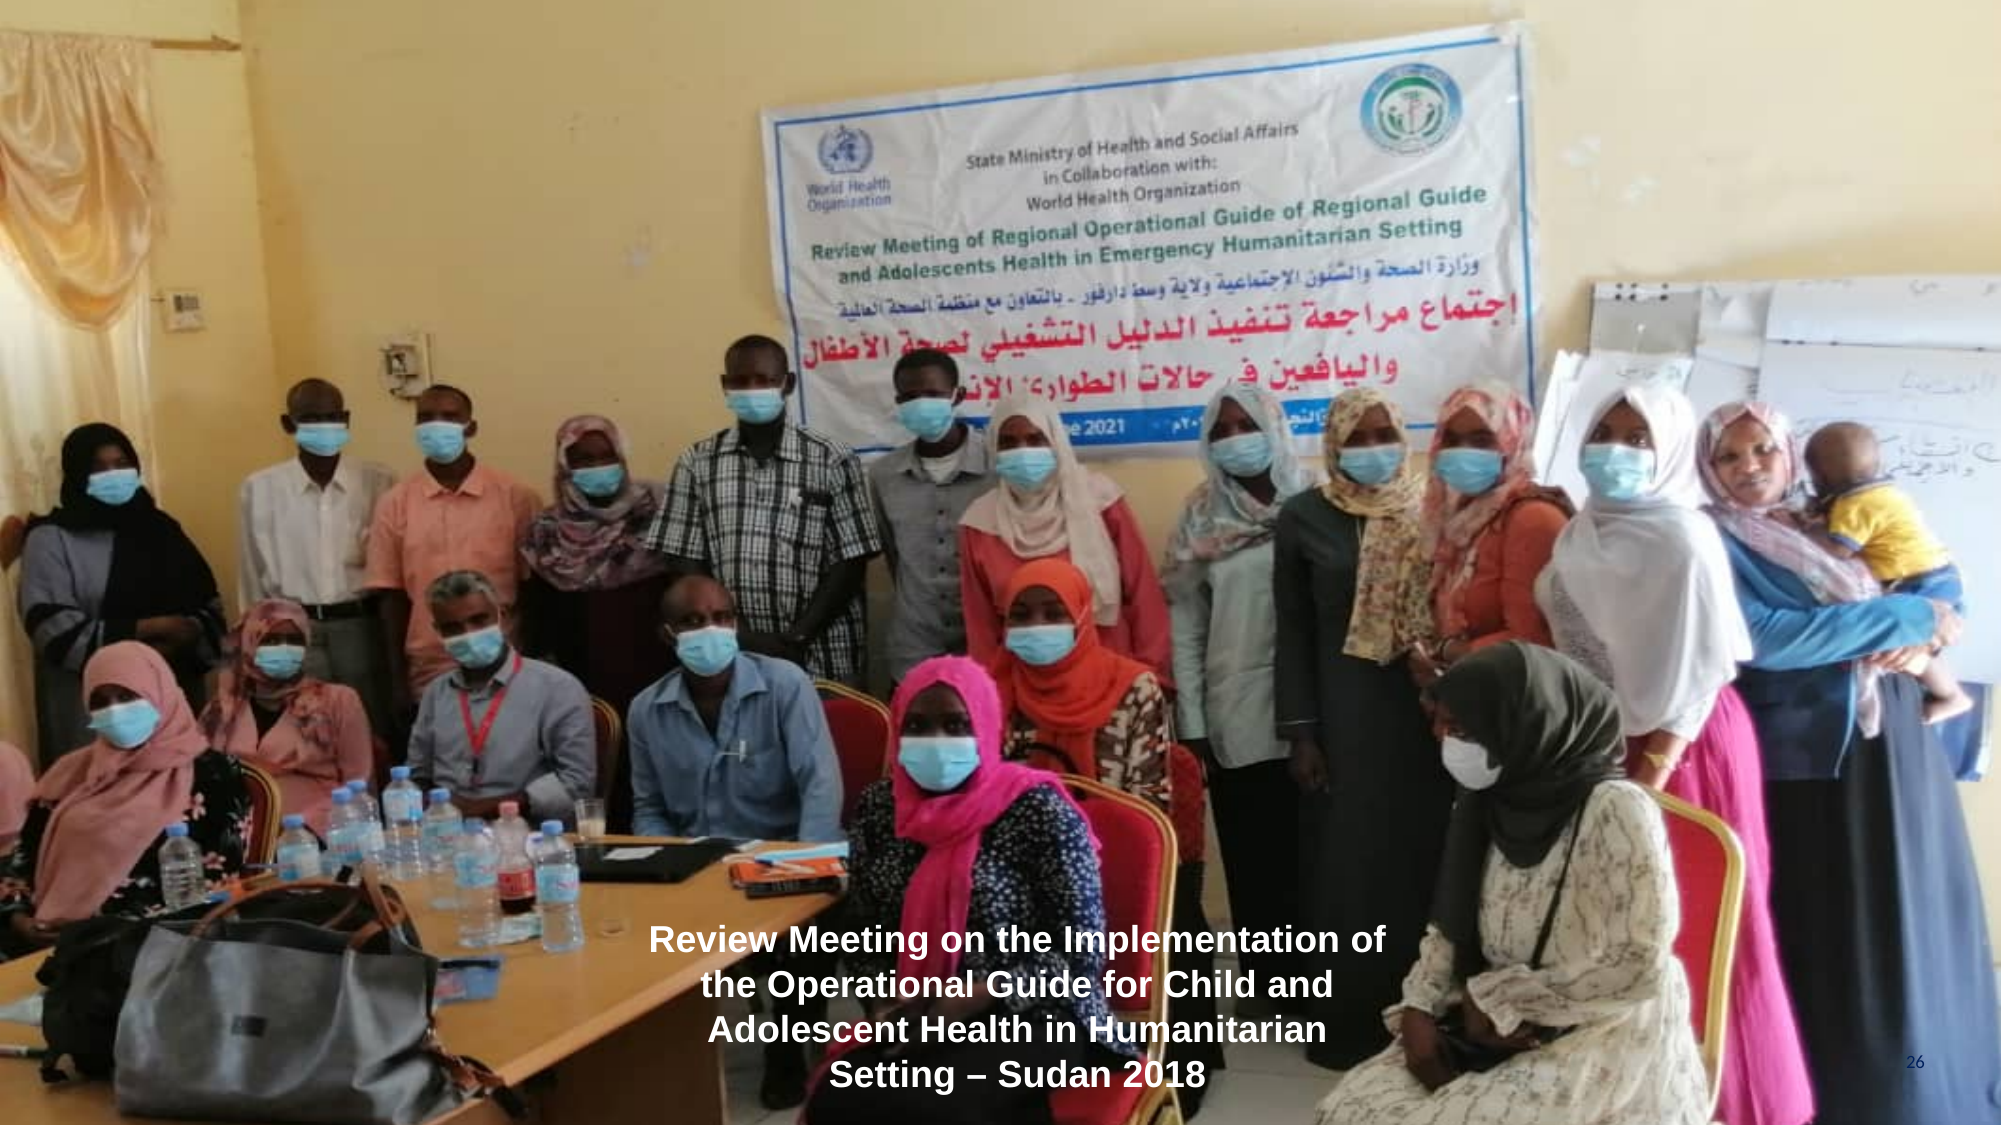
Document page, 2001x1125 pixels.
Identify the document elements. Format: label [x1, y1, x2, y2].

list [0, 0, 2000, 1125]
